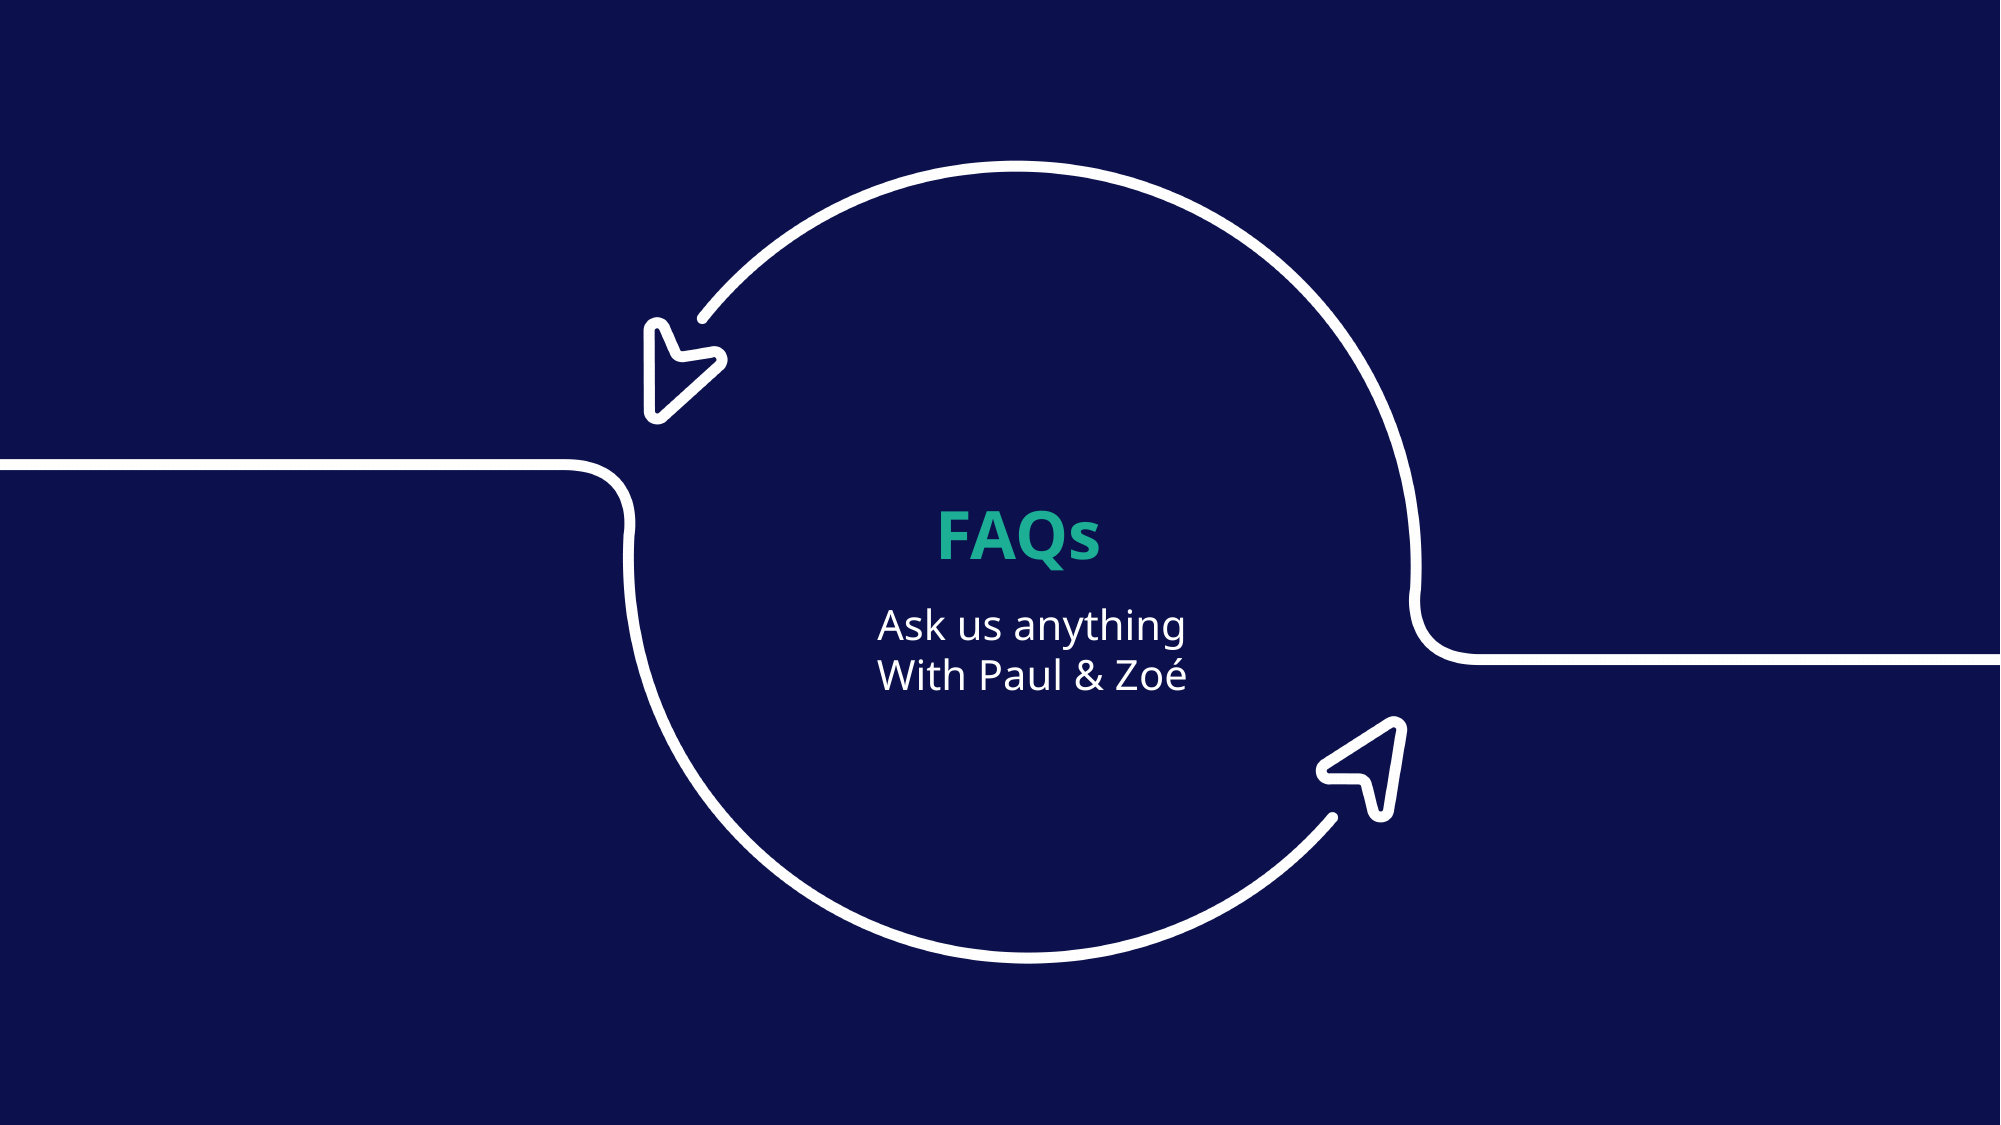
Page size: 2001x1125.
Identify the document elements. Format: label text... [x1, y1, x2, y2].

text_box Ask us anything With Paul & Zoé [714, 591, 1350, 707]
text_box FAQs [671, 485, 1365, 580]
picture [0, 0, 2000, 1125]
